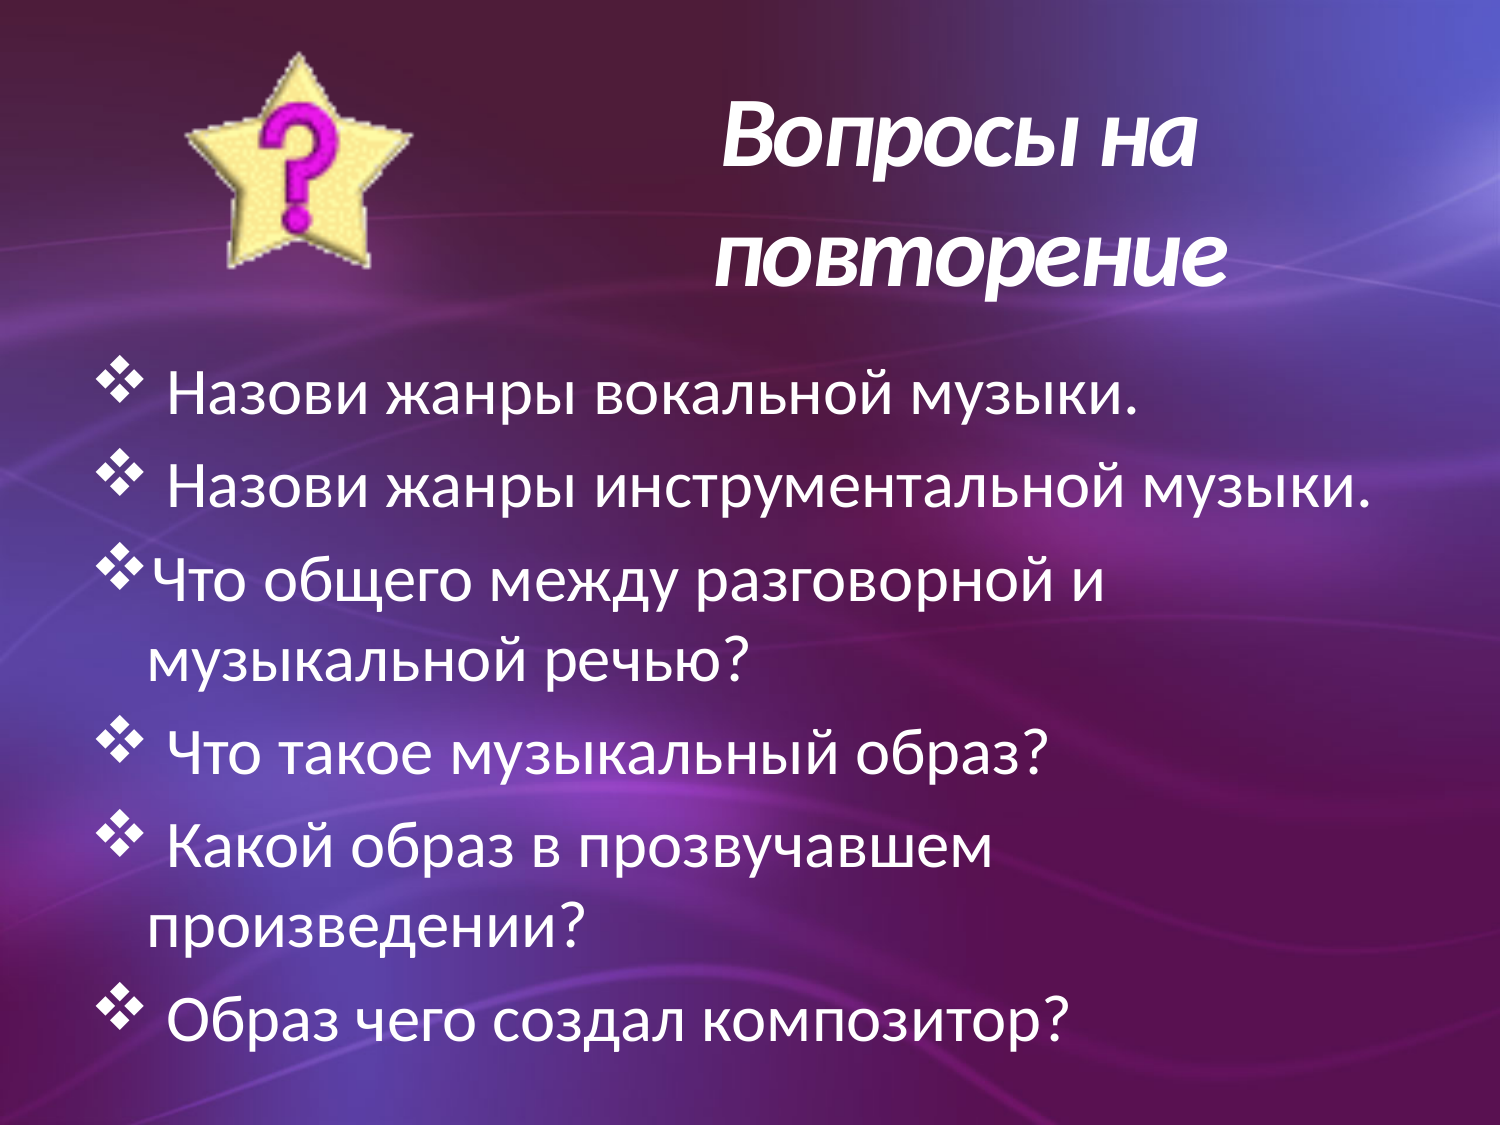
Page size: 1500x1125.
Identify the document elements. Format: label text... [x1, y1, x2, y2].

title Вопросы на повторение [515, 45, 1425, 329]
picture [0, 0, 1500, 1125]
list Назови жанры вокальной музыки. Назови жанры инструментальной музыки. Что общего между разговорной и музыкальной речью? Что такое музыкальный образ? Какой образ в прозвучавшем произведении? Образ чего создал композитор? [75, 339, 1425, 1090]
